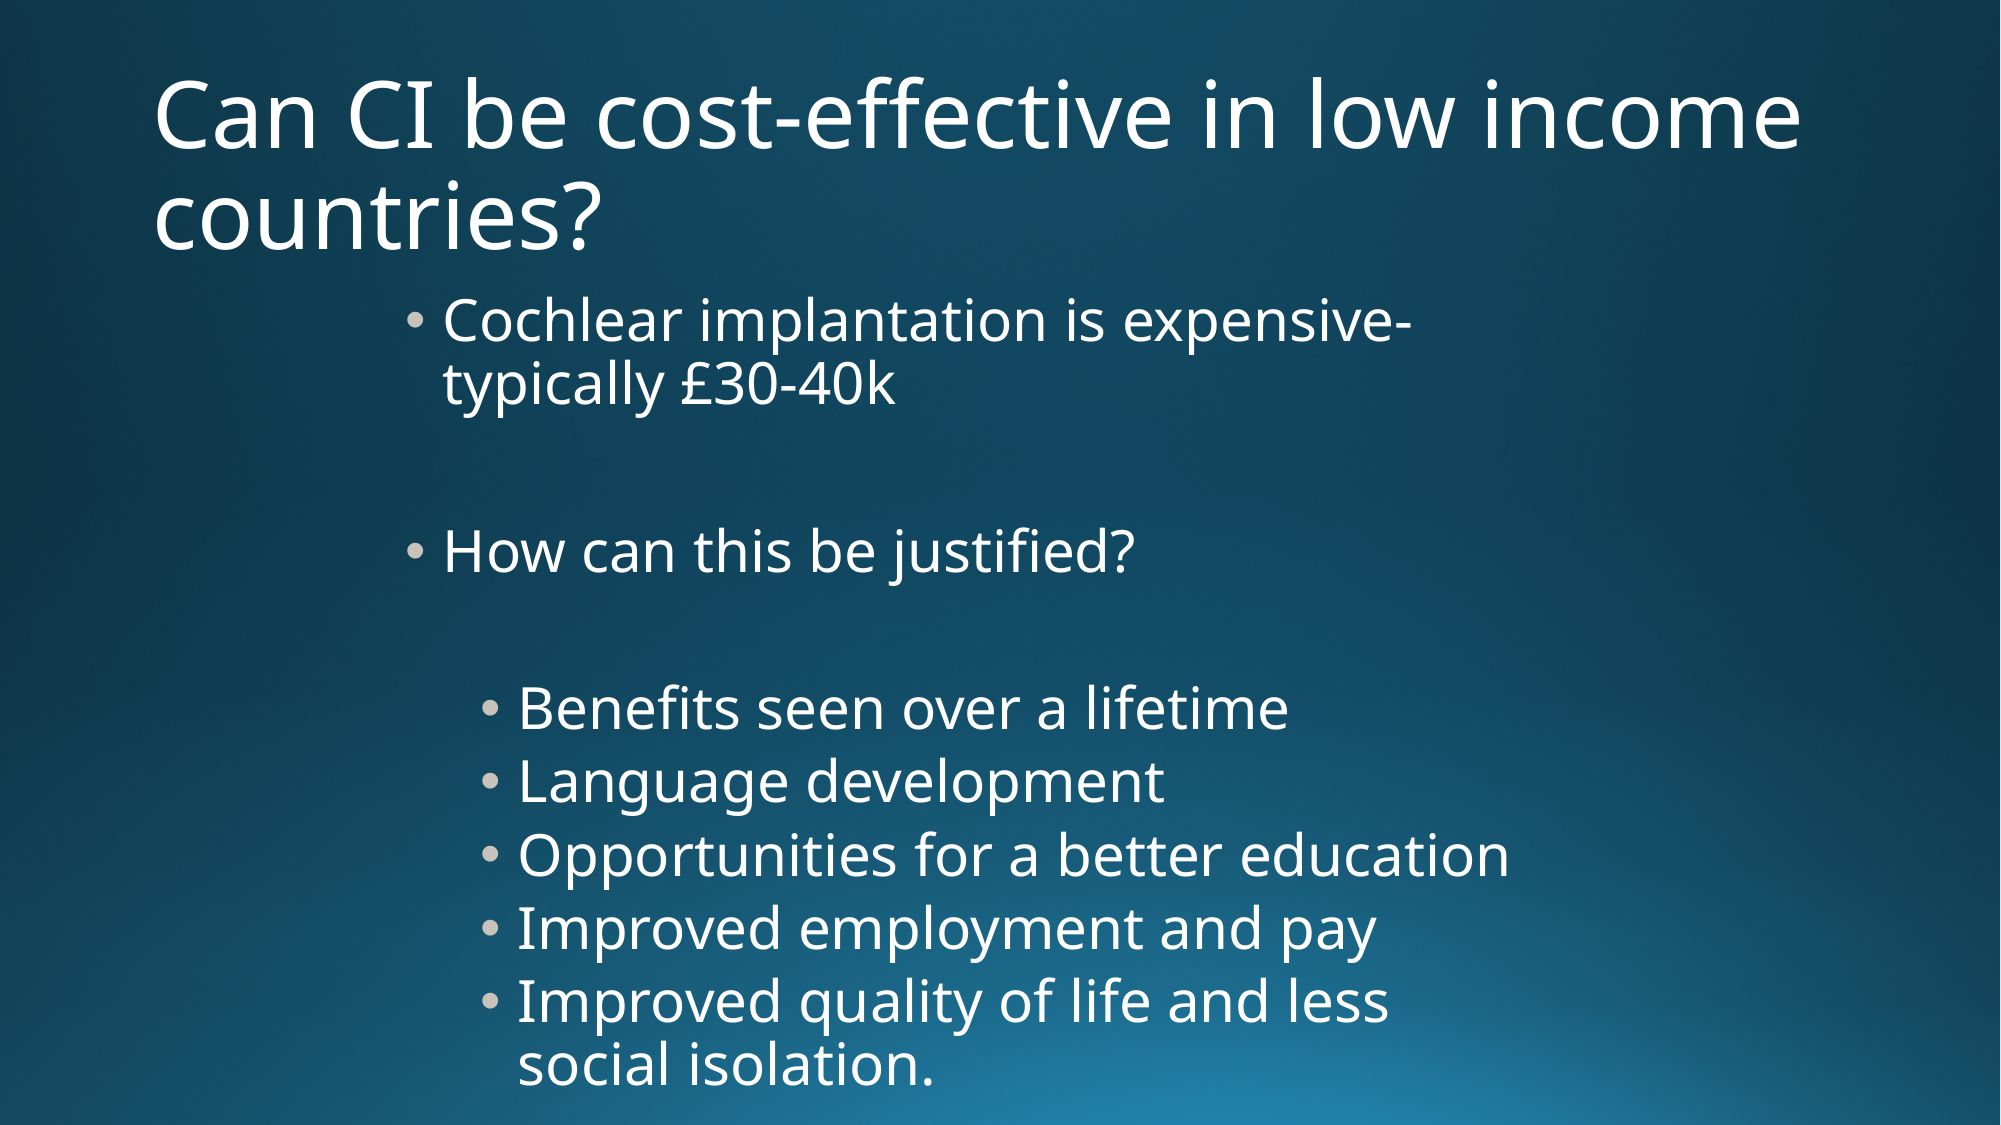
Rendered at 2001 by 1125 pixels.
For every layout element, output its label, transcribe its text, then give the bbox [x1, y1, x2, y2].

title Can CI be cost-effective in low income countries? [137, 59, 1863, 278]
list Cochlear implantation is expensive- typically £30-40k How can this be justified? Benefits seen over a lifetime Language development Opportunities for a better education Improved employment and pay Improved quality of life and less social isolation. [390, 283, 1572, 1046]
picture [0, 0, 2001, 1125]
